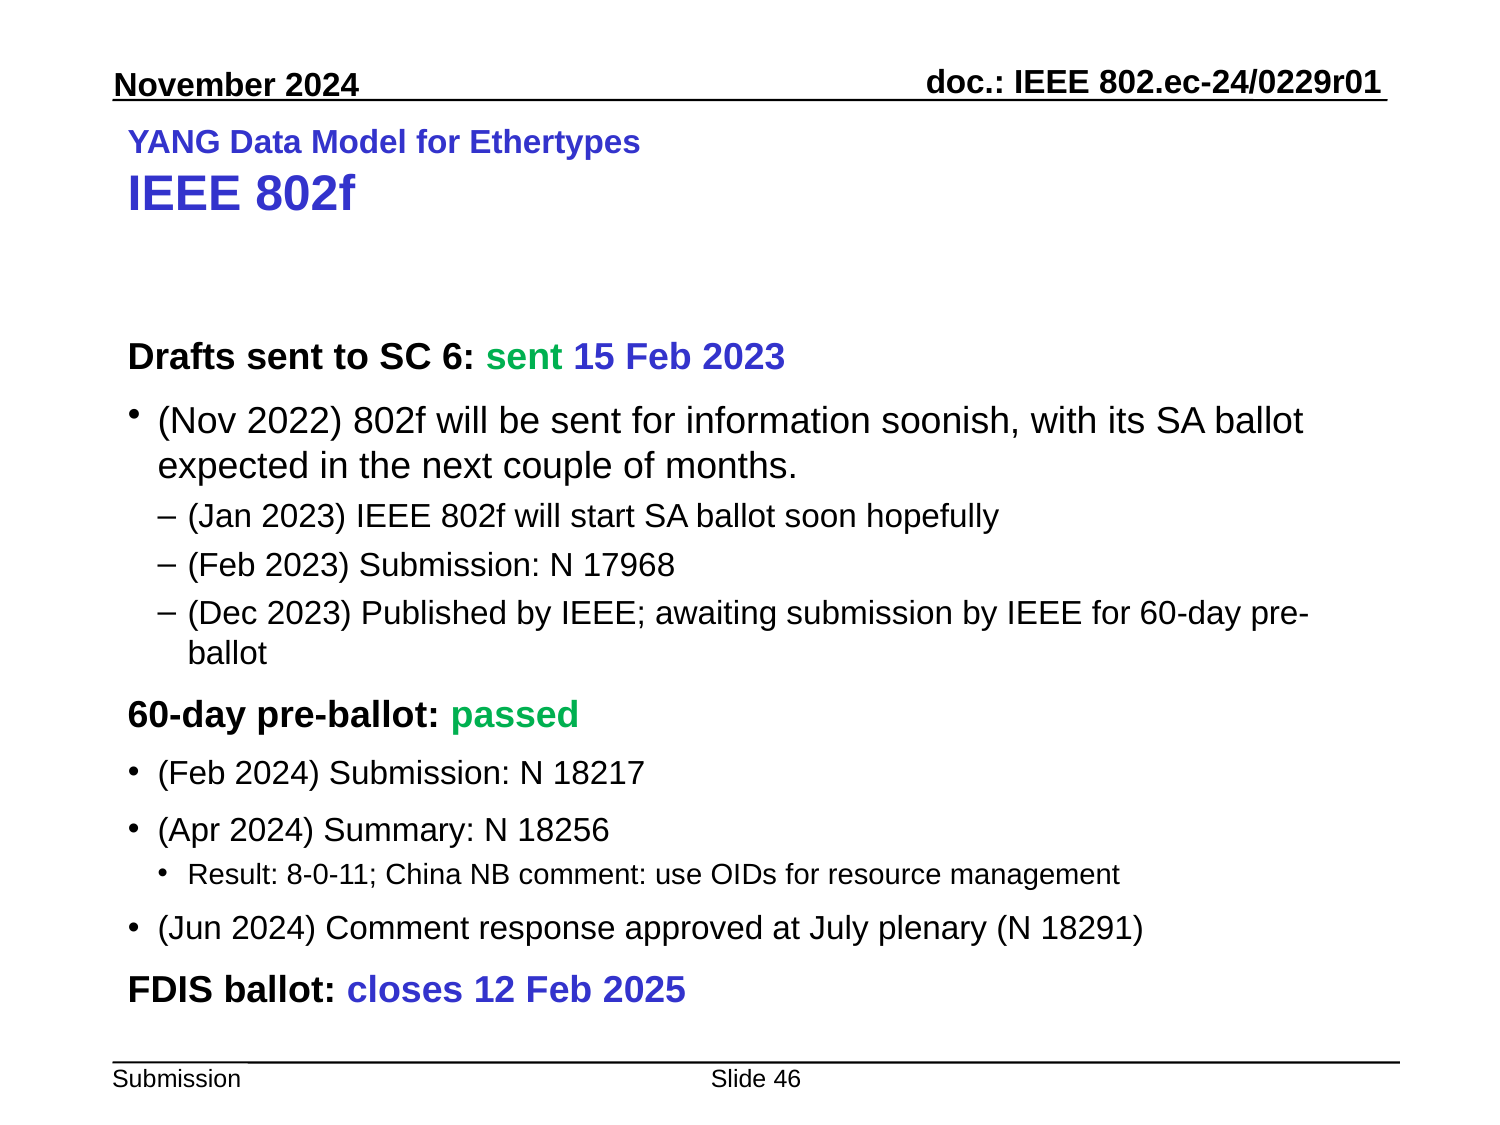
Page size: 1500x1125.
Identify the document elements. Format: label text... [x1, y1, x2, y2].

slide_number Slide 46 [709, 1061, 803, 1093]
list Drafts sent to SC 6: sent 15 Feb 2023 (Nov 2022) 802f will be sent for information soonish, with its SA ballot expected in the next couple of months. (Jan 2023) IEEE 802f will start SA ballot soon hopefully (Feb 2023) Submission: N 17968 (Dec 2023) Published by IEEE; awaiting submission by IEEE for 60-day pre-ballot 60-day pre-ballot: passed (Feb 2024) Submission: N 18217 (Apr 2024) Summary: N 18256 Result: 8-0-11; China NB comment: use OIDs for resource management (Jun 2024) Comment response approved at July plenary (N 18291) FDIS ballot: closes 12 Feb 2025 [112, 324, 1388, 1000]
title YANG Data Model for Ethertypes IEEE 802f [112, 112, 1388, 288]
